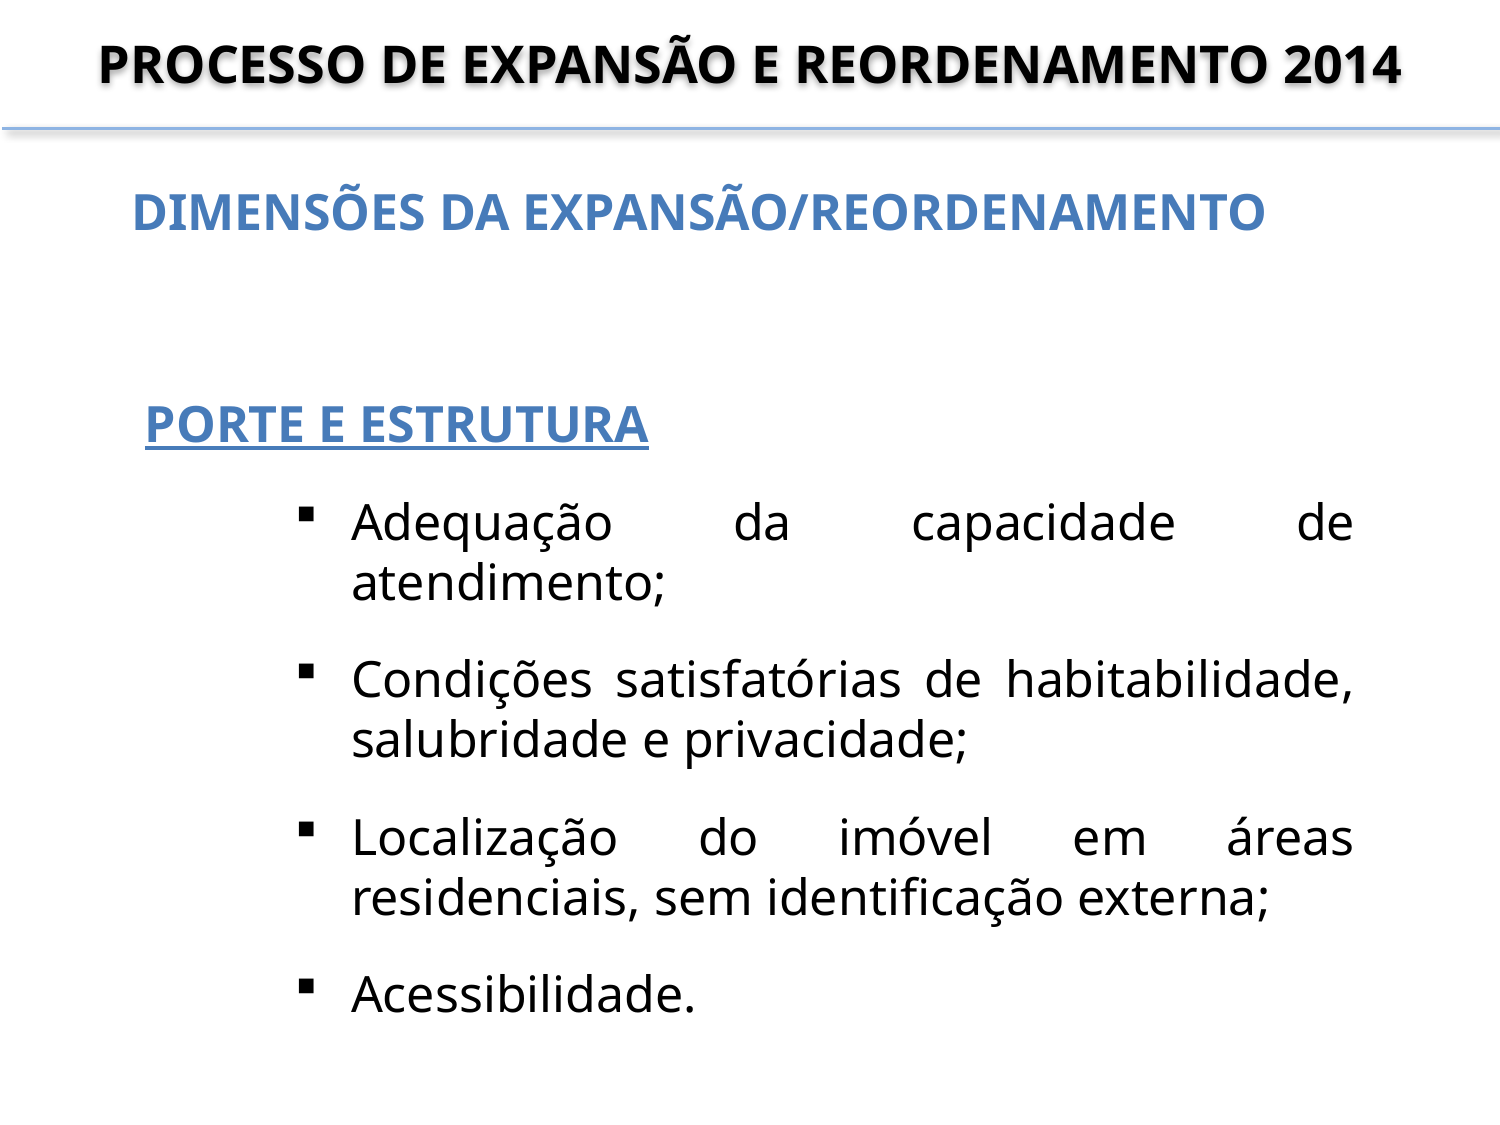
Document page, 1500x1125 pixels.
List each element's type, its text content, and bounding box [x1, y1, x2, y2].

text_box PROCESSO DE EXPANSÃO E REORDENAMENTO 2014 [0, 0, 1500, 126]
text_box Porte e Estrutura Adequação da capacidade de atendimento; Condições satisfatórias de habitabilidade, salubridade e privacidade; Localização do imóvel em áreas residenciais, sem identificação externa; Acessibilidade. [129, 385, 1371, 990]
text_box DIMENSÕES DA EXPANSÃO/REORDENAMENTO [116, 172, 1499, 248]
